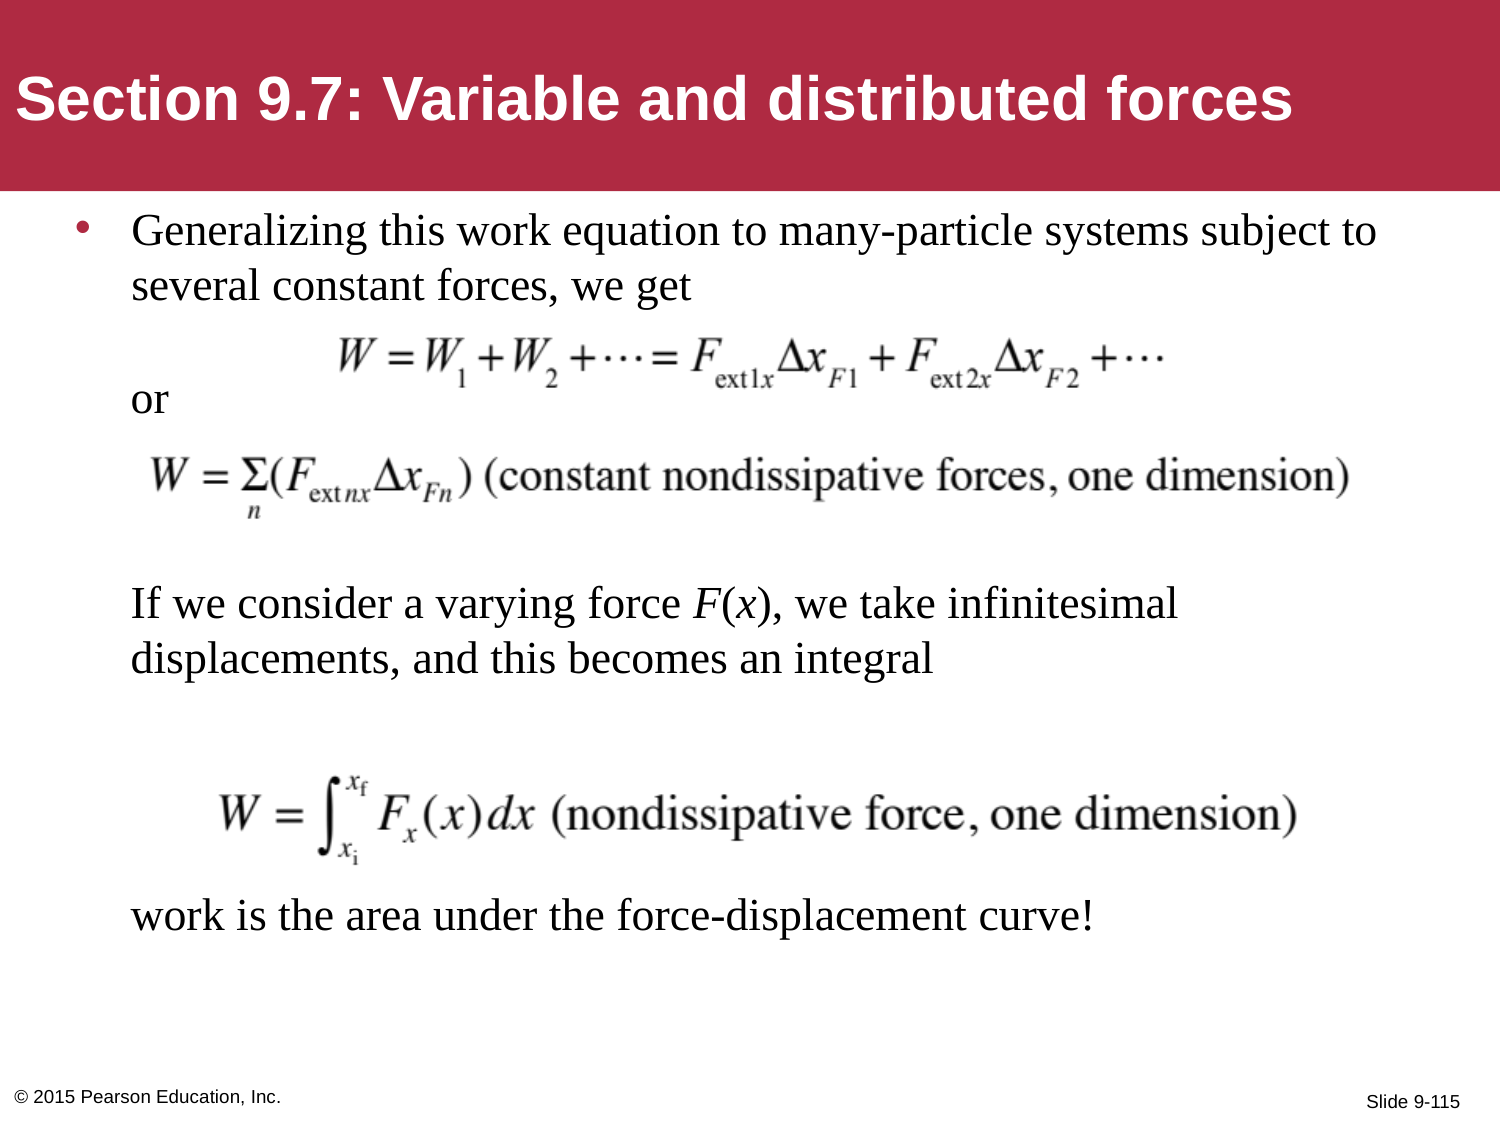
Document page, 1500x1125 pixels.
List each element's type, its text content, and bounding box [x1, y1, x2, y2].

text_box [216, 761, 1299, 868]
list Section 9.7: Variable and distributed forces [0, 0, 1500, 190]
footer © 2015 Pearson Education, Inc. [14, 1084, 900, 1115]
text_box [148, 449, 1352, 521]
list Generalizing this work equation to many-particle systems subject to several constant forces, we get or If we consider a varying force F(x), we take infinitesimal displacements, and this becomes an integral work is the area under the force-displacement curve! [59, 191, 1410, 1082]
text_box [335, 323, 1165, 395]
